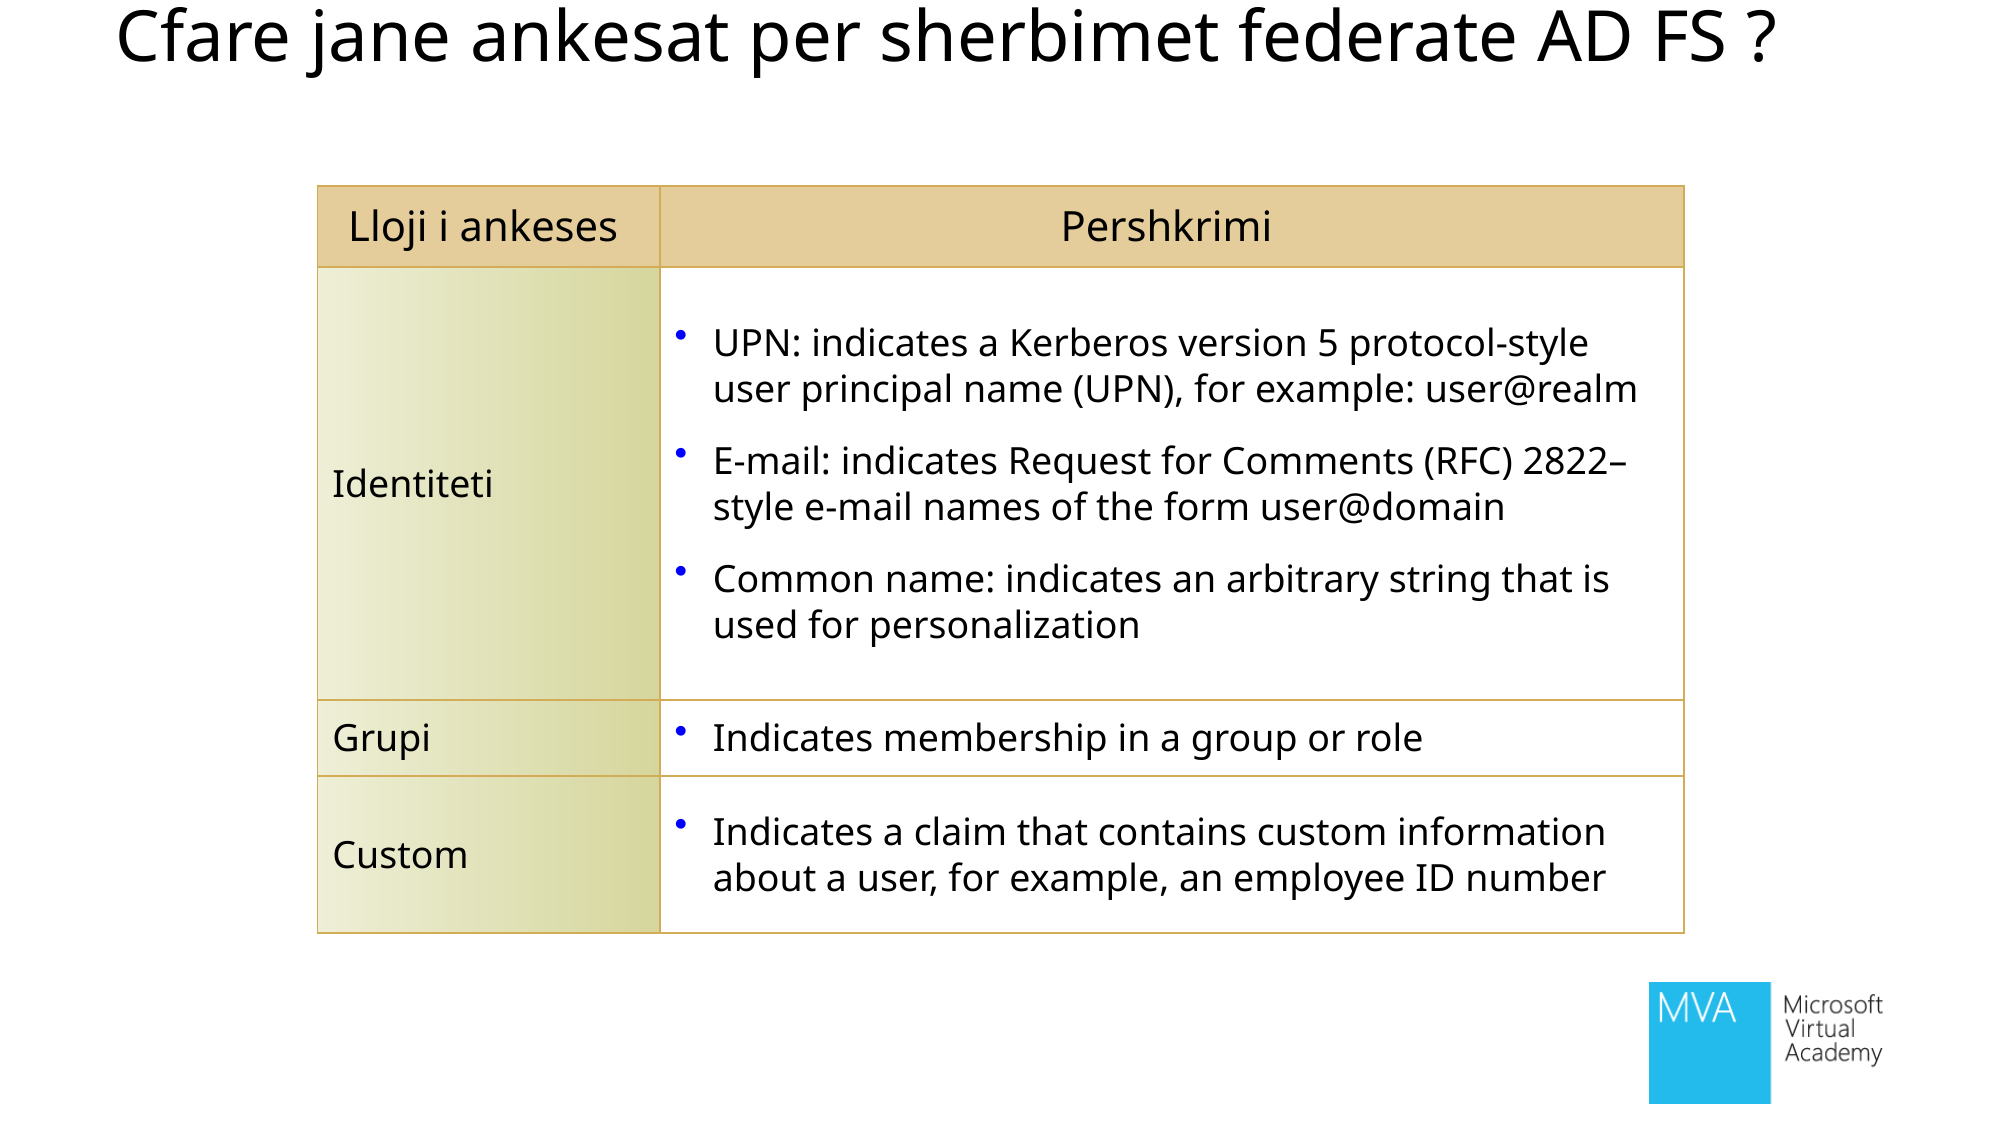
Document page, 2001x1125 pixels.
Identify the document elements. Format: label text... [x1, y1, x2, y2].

table_header Pershkrimi [661, 187, 1683, 266]
table_cell Grupi [318, 701, 659, 775]
table_cell Indicates membership in a group or role [661, 701, 1683, 775]
title Cfare jane ankesat per sherbimet federate AD FS ? [100, 0, 1956, 122]
table_cell Custom [318, 777, 659, 932]
table_header Lloji i ankeses [318, 187, 659, 266]
table_cell Indicates a claim that contains custom information about a user, for example, an employee ID number [661, 777, 1683, 932]
table_cell UPN: indicates a Kerberos version 5 protocol-style user principal name (UPN), for example: user@realm E-mail: indicates Request for Comments (RFC) 2822–style e-mail names of the form user@domain Common name: indicates an arbitrary string that is used for personalization [661, 268, 1683, 699]
picture [1649, 981, 1953, 1104]
table_cell Identiteti [318, 268, 659, 699]
